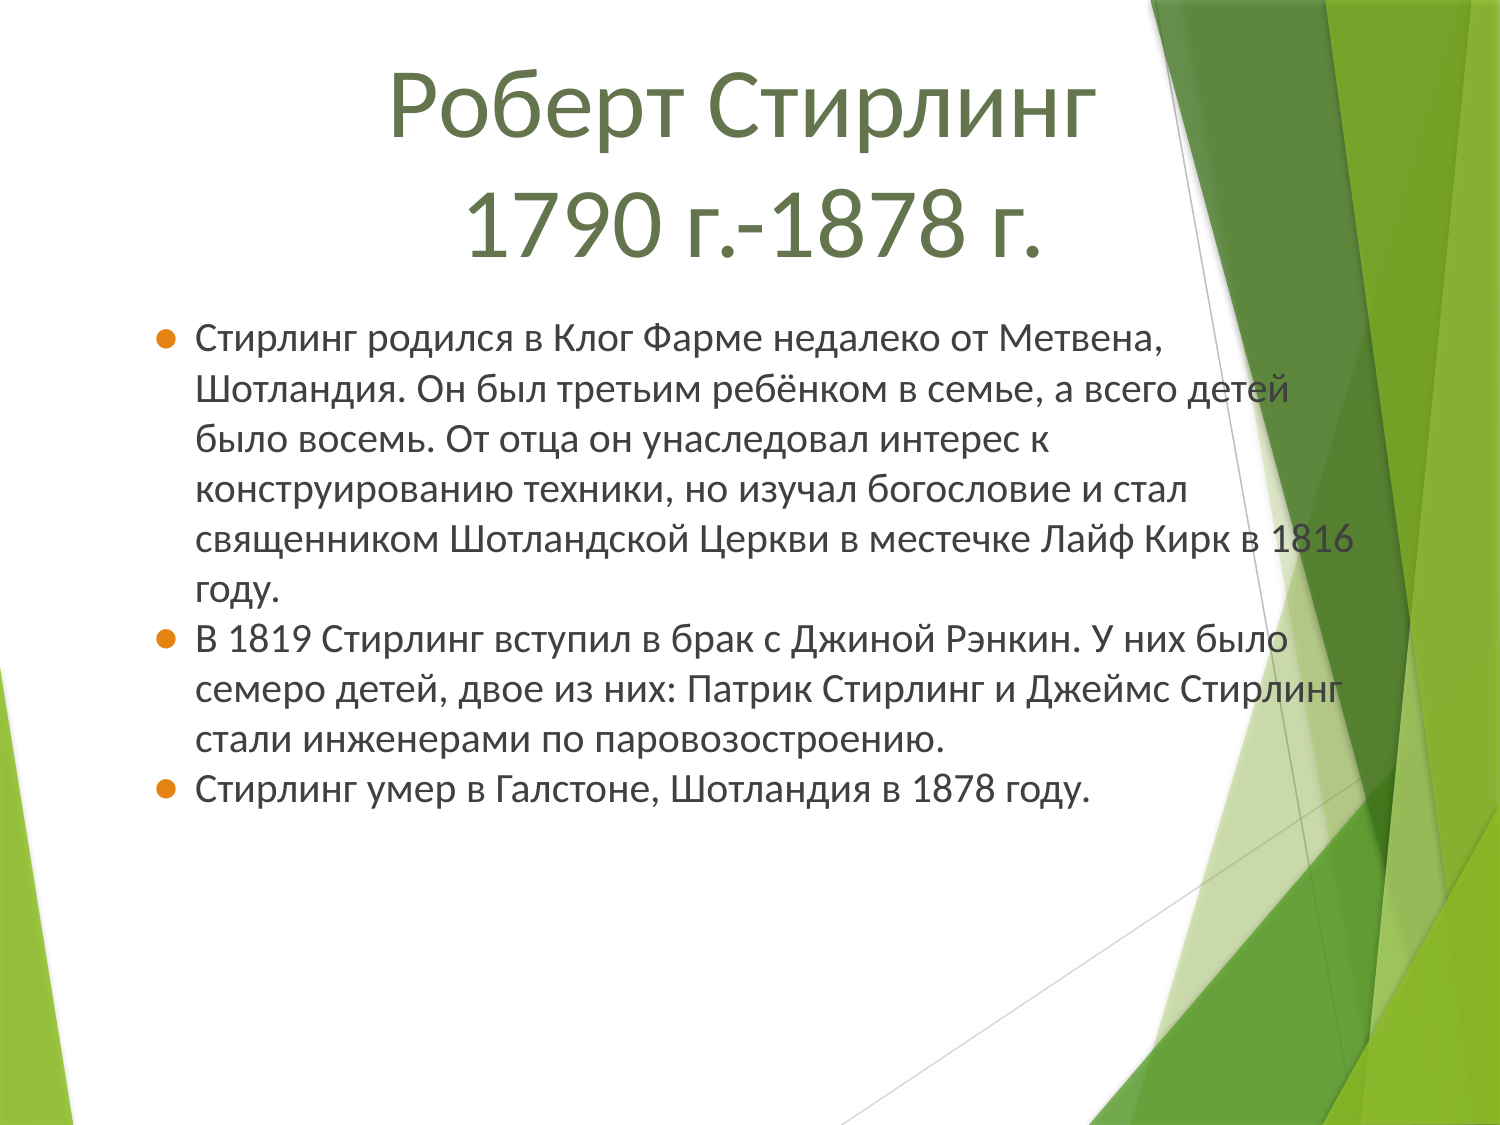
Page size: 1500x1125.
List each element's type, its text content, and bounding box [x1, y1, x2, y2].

text_box Стирлинг родился в Клог Фарме недалеко от Метвена, Шотландия. Он был третьим ребёнком в семье, а всего детей было восемь. От отца он унаследовал интерес к конструированию техники, но изучал богословие и стал священником Шотландской Церкви в местечке Лайф Кирк в 1816 году. В 1819 Стирлинг вступил в брак с Джиной Рэнкин. У них было семеро детей, двое из них: Патрик Стирлинг и Джеймс Стирлинг стали инженерами по паровозостроению. Стирлинг умер в Галстоне, Шотландия в 1878 году. [134, 302, 1373, 963]
text_box Роберт Стирлинг 1790 г.-1878 г. [134, 47, 1373, 285]
